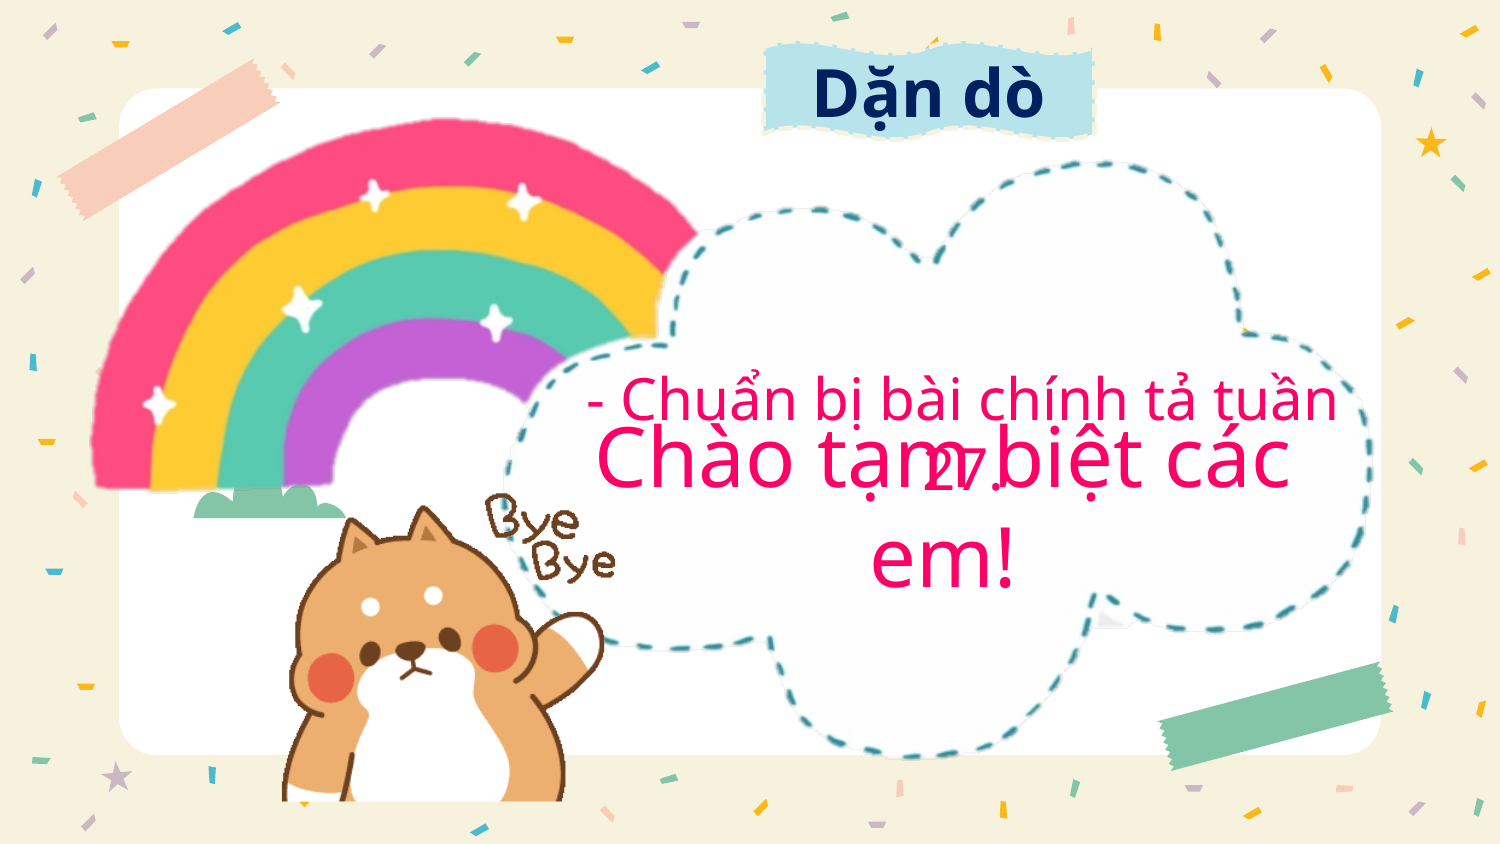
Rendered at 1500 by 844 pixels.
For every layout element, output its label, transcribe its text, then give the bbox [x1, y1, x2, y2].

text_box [55, 57, 1395, 772]
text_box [78, 108, 1383, 772]
text_box Dặn dò [763, 41, 1095, 56]
picture [206, 468, 655, 820]
